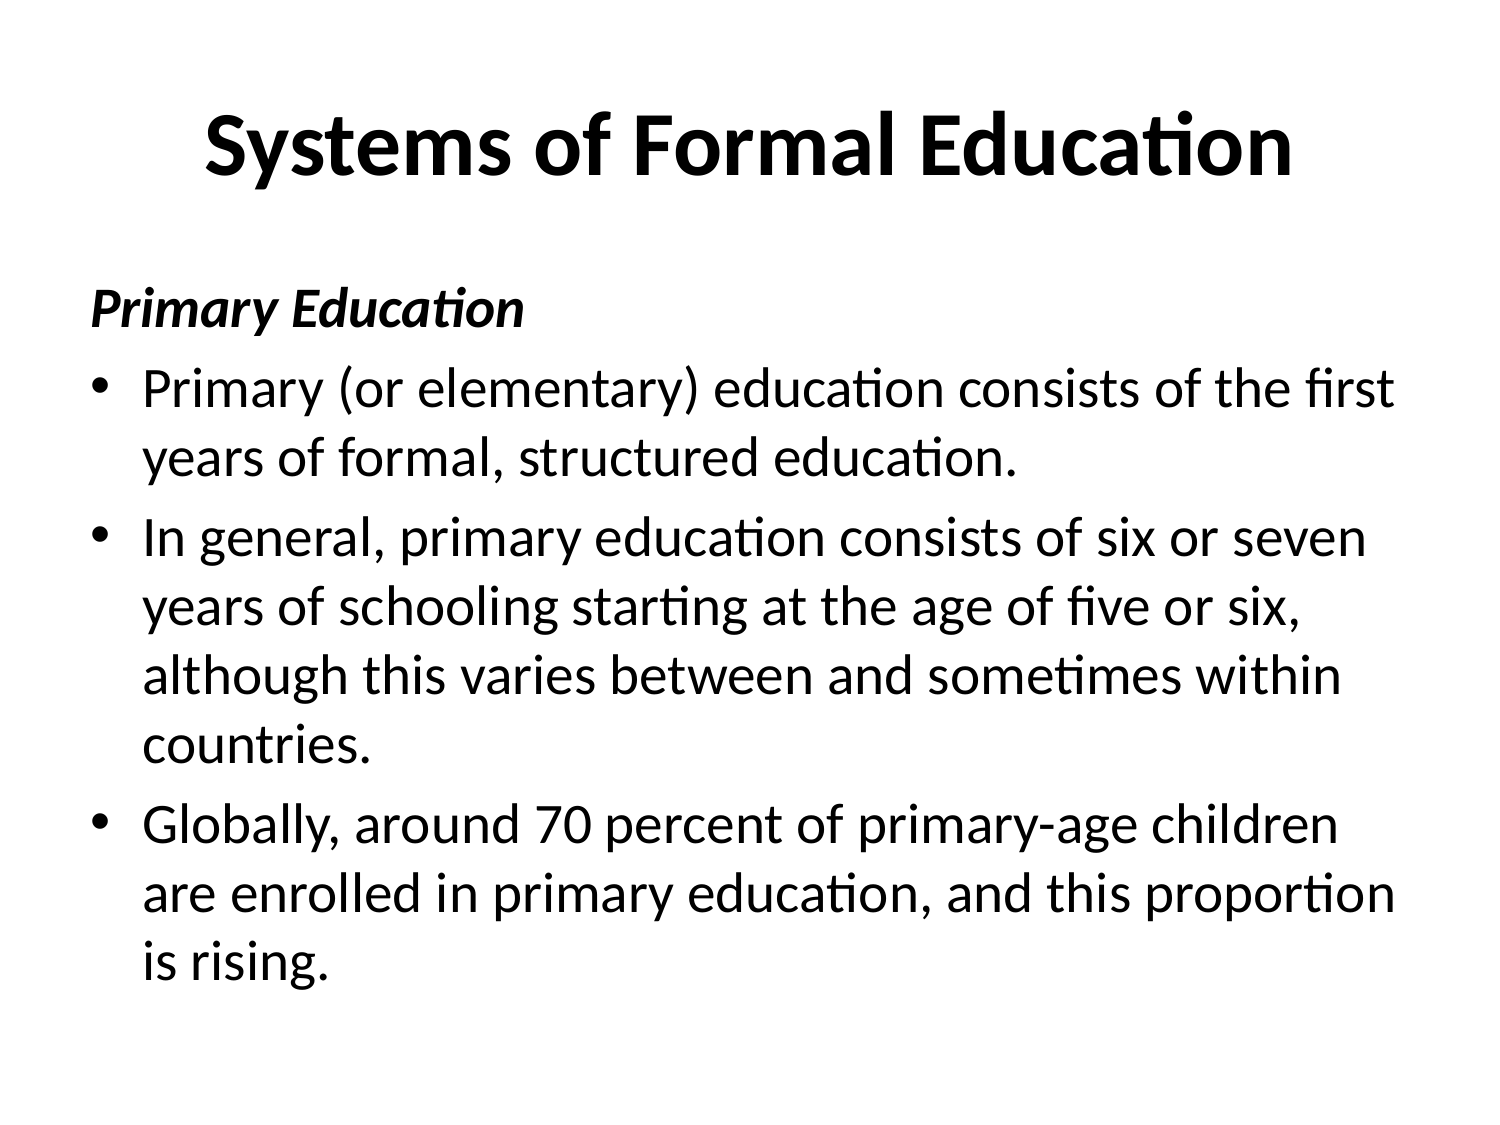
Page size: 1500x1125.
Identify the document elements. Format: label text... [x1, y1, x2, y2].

title Systems of Formal Education [75, 45, 1425, 233]
list Primary Education Primary (or elementary) education consists of the first years of formal, structured education. In general, primary education consists of six or seven years of schooling starting at the age of five or six, although this varies between and sometimes within countries. Globally, around 70 percent of primary-age children are enrolled in primary education, and this proportion is rising. [75, 262, 1425, 1005]
